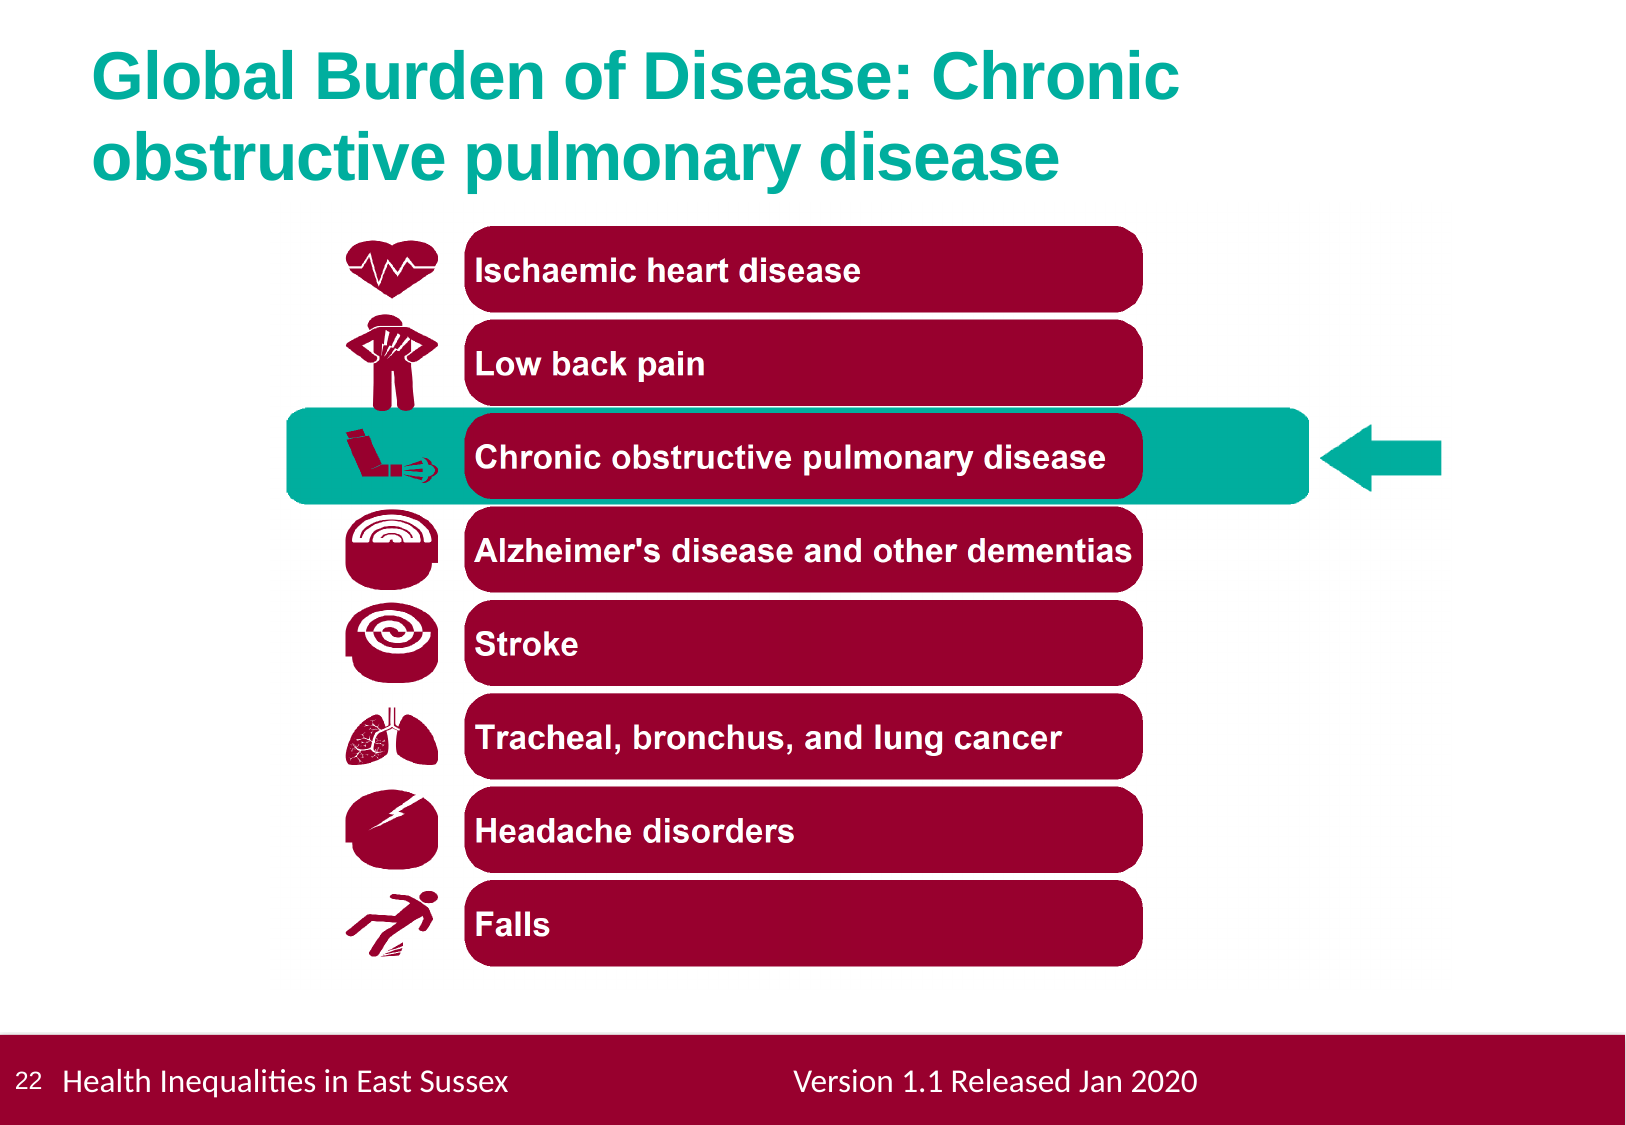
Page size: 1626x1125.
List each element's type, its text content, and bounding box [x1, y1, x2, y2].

text_box Health Inequalities in East Sussex Version 1.1 Released Jan 2020 [10, 1052, 1448, 1107]
picture [270, 202, 1453, 991]
title Global Burden of Disease: Chronic obstructive pulmonary disease [91, 19, 1534, 207]
